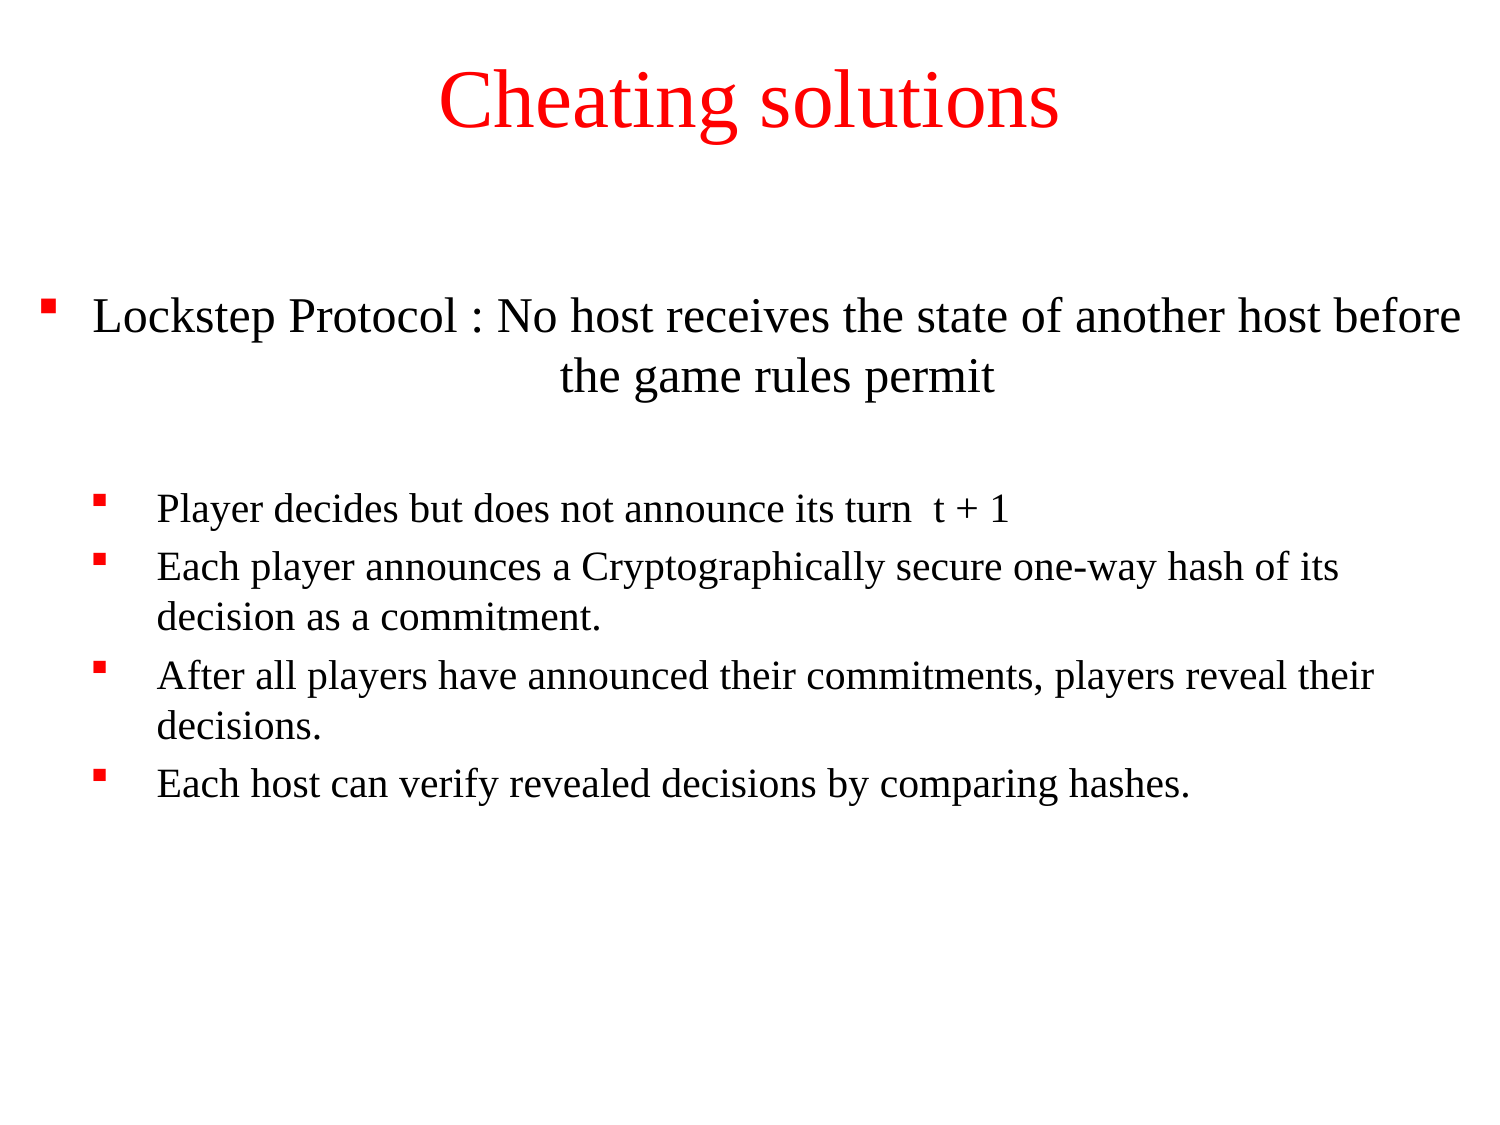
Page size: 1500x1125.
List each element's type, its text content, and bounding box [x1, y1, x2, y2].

list Lockstep Protocol : No host receives the state of another host before the game rules permit Player decides but does not announce its turn t + 1 Each player announces a Cryptographically secure one-way hash of its decision as a commitment. After all players have announced their commitments, players reveal their decisions. Each host can verify revealed decisions by comparing hashes. [0, 274, 1500, 1076]
title Cheating solutions [0, 0, 1500, 188]
